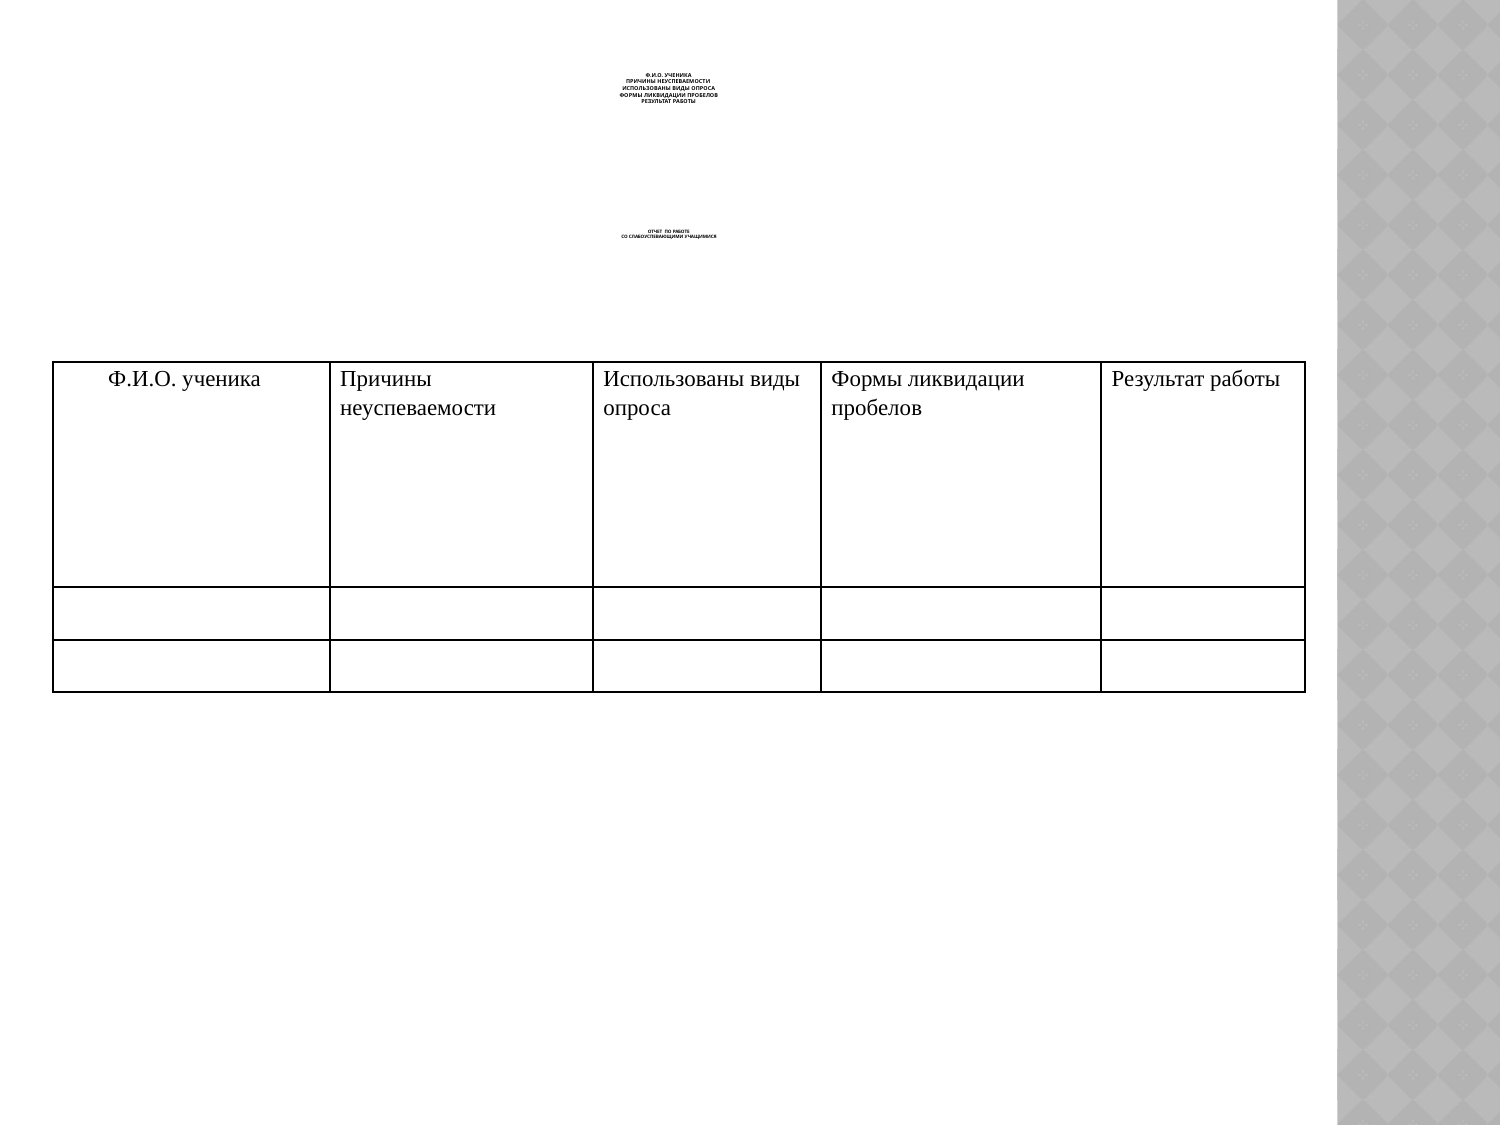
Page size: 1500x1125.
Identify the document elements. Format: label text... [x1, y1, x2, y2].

table_cell [54, 641, 329, 691]
table_cell [54, 588, 329, 639]
table_cell [331, 588, 592, 639]
table_header Результат работы [1102, 363, 1304, 586]
table_header Использованы виды опроса [594, 363, 820, 586]
table_cell [594, 641, 820, 691]
table_cell [1102, 641, 1304, 691]
table_header Причины неуспеваемости [331, 363, 592, 586]
table_cell [331, 641, 592, 691]
table_header Ф.И.О. ученика [54, 363, 329, 586]
table_cell [822, 588, 1100, 639]
table_cell [594, 588, 820, 639]
title Ф.И.О. ученика Причины неуспеваемости Использованы виды опроса Формы ликвидации пробелов Результат работы Отчет по работе со слабоуспевающими учащимися [75, 52, 1263, 240]
table_cell [1102, 588, 1304, 639]
table_header Формы ликвидации пробелов [822, 363, 1100, 586]
table_cell [822, 641, 1100, 691]
